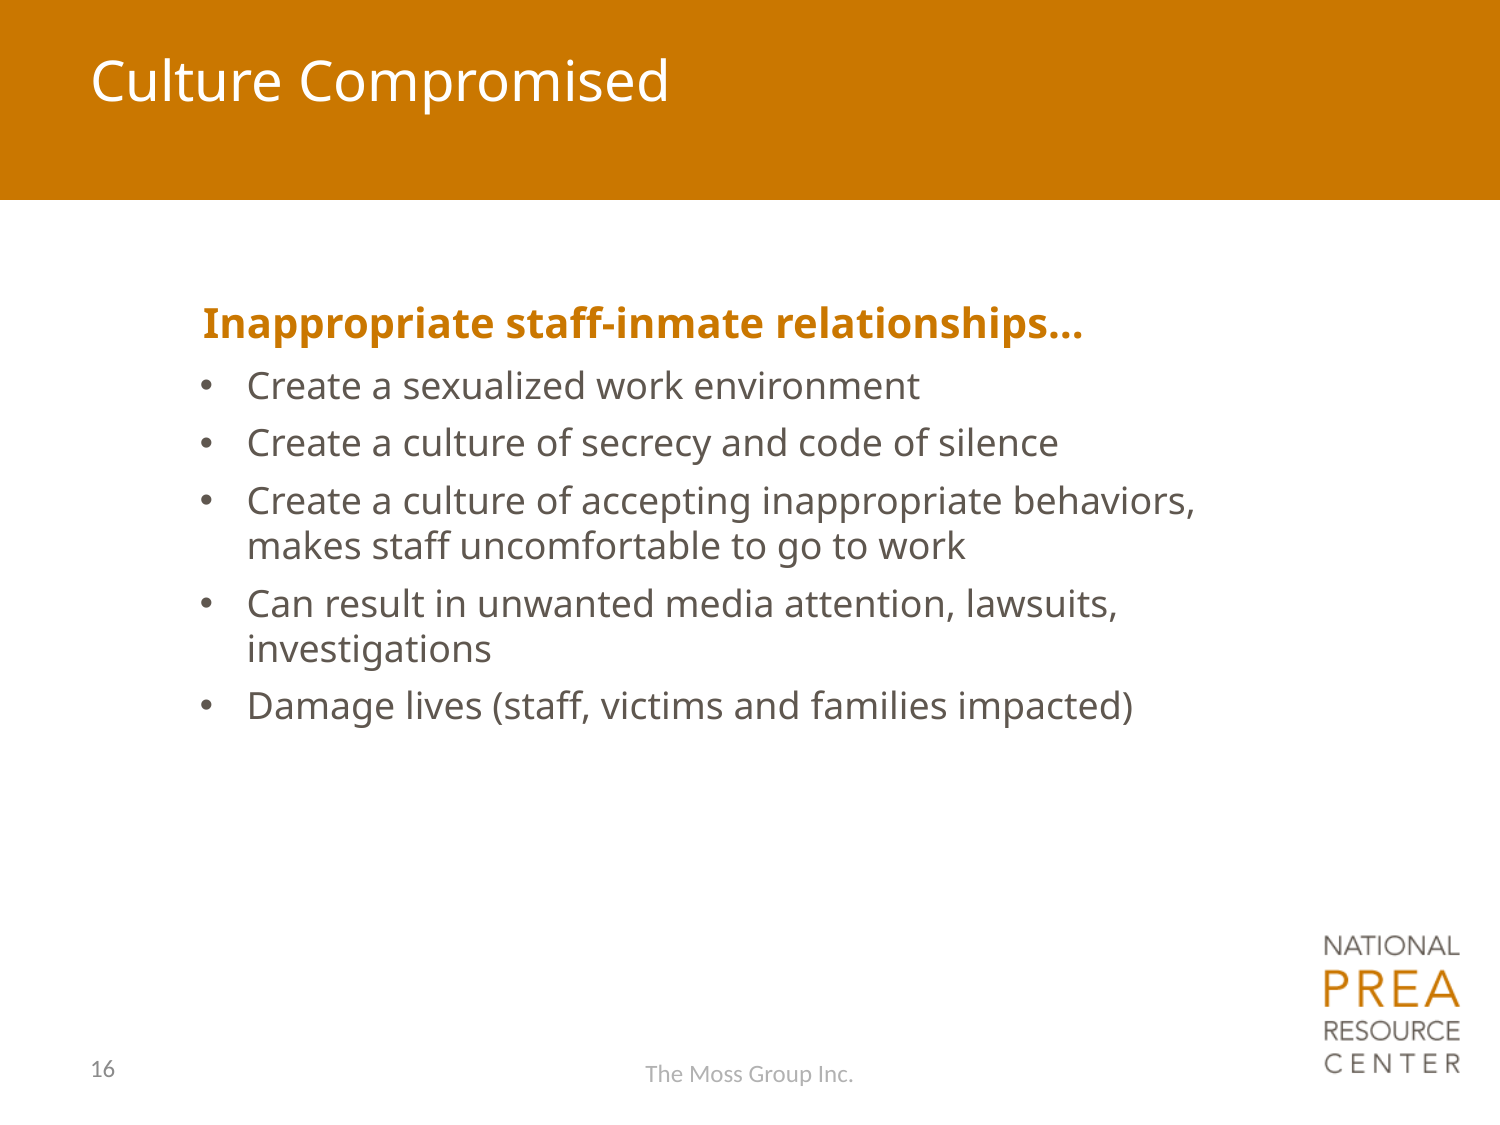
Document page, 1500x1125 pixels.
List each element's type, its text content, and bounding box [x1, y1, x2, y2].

list Create a sexualized work environment Create a culture of secrecy and code of silence Create a culture of accepting inappropriate behaviors, makes staff uncomfortable to go to work Can result in unwanted media attention, lawsuits, investigations Damage lives (staff, victims and families impacted) [184, 354, 1296, 1005]
footer The Moss Group Inc. [512, 1042, 988, 1103]
picture [1312, 924, 1474, 1086]
list Inappropriate staff-inmate relationships… [188, 283, 1300, 355]
title Culture Compromised [75, 13, 1425, 160]
slide_number 16 [75, 1037, 425, 1098]
